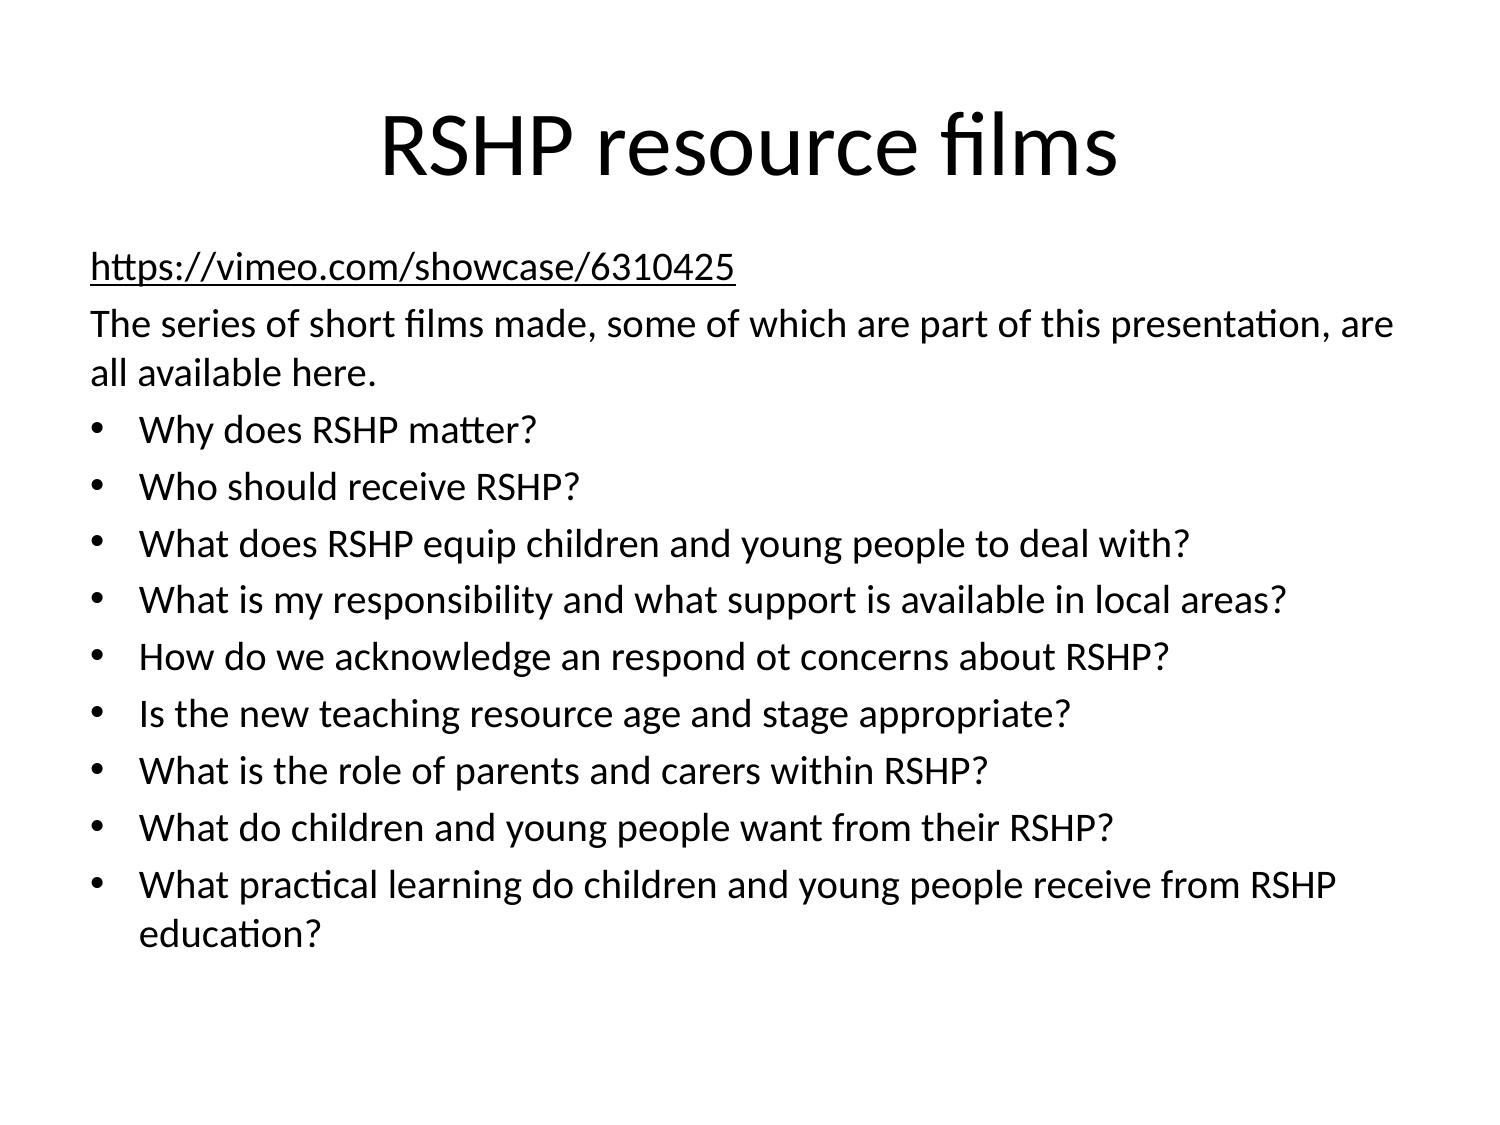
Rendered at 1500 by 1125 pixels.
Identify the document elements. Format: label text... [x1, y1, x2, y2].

title RSHP resource films [75, 45, 1425, 232]
list https://vimeo.com/showcase/6310425 The series of short films made, some of which are part of this presentation, are all available here. Why does RSHP matter? Who should receive RSHP? What does RSHP equip children and young people to deal with? What is my responsibility and what support is available in local areas? How do we acknowledge an respond ot concerns about RSHP? Is the new teaching resource age and stage appropriate? What is the role of parents and carers within RSHP? What do children and young people want from their RSHP? What practical learning do children and young people receive from RSHP education? [75, 232, 1425, 975]
